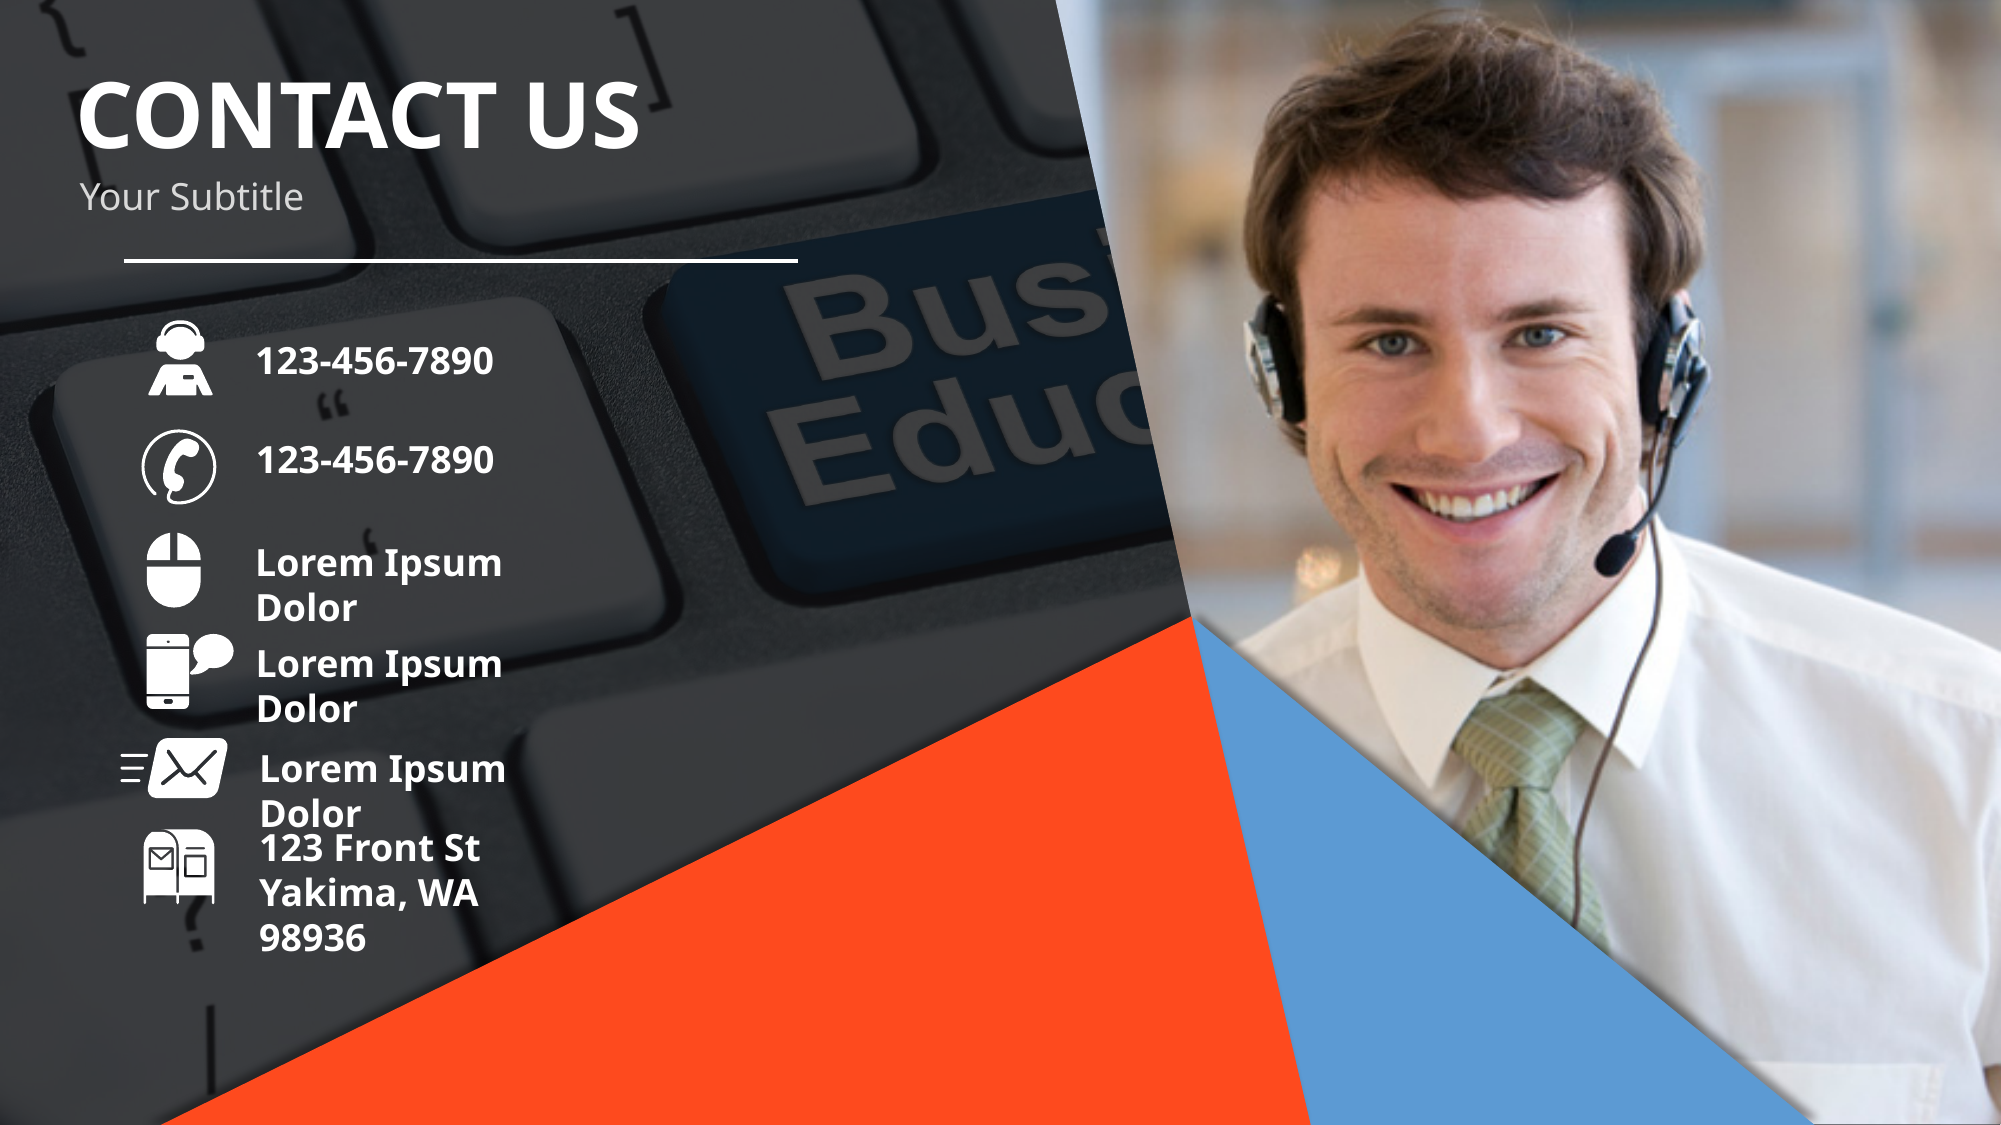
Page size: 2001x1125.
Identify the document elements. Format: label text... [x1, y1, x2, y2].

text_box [143, 829, 215, 905]
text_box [120, 737, 228, 798]
text_box [141, 429, 217, 505]
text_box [146, 633, 234, 709]
text_box [1054, 0, 2000, 1125]
text_box Lorem Ipsum Dolor [240, 531, 586, 632]
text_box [148, 320, 213, 396]
text_box [146, 566, 201, 608]
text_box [60, 49, 1020, 227]
text_box [177, 532, 201, 561]
text_box [158, 614, 1312, 1125]
text_box [146, 532, 171, 561]
text_box 123 Front St Yakima, WA 98936 [244, 816, 590, 967]
text_box Lorem Ipsum Dolor [240, 632, 586, 738]
text_box [1195, 617, 1817, 1125]
text_box Lorem Ipsum Dolor [244, 737, 590, 816]
text_box 123-456-7890 [240, 329, 541, 390]
text_box 123-456-7890 [241, 428, 541, 489]
